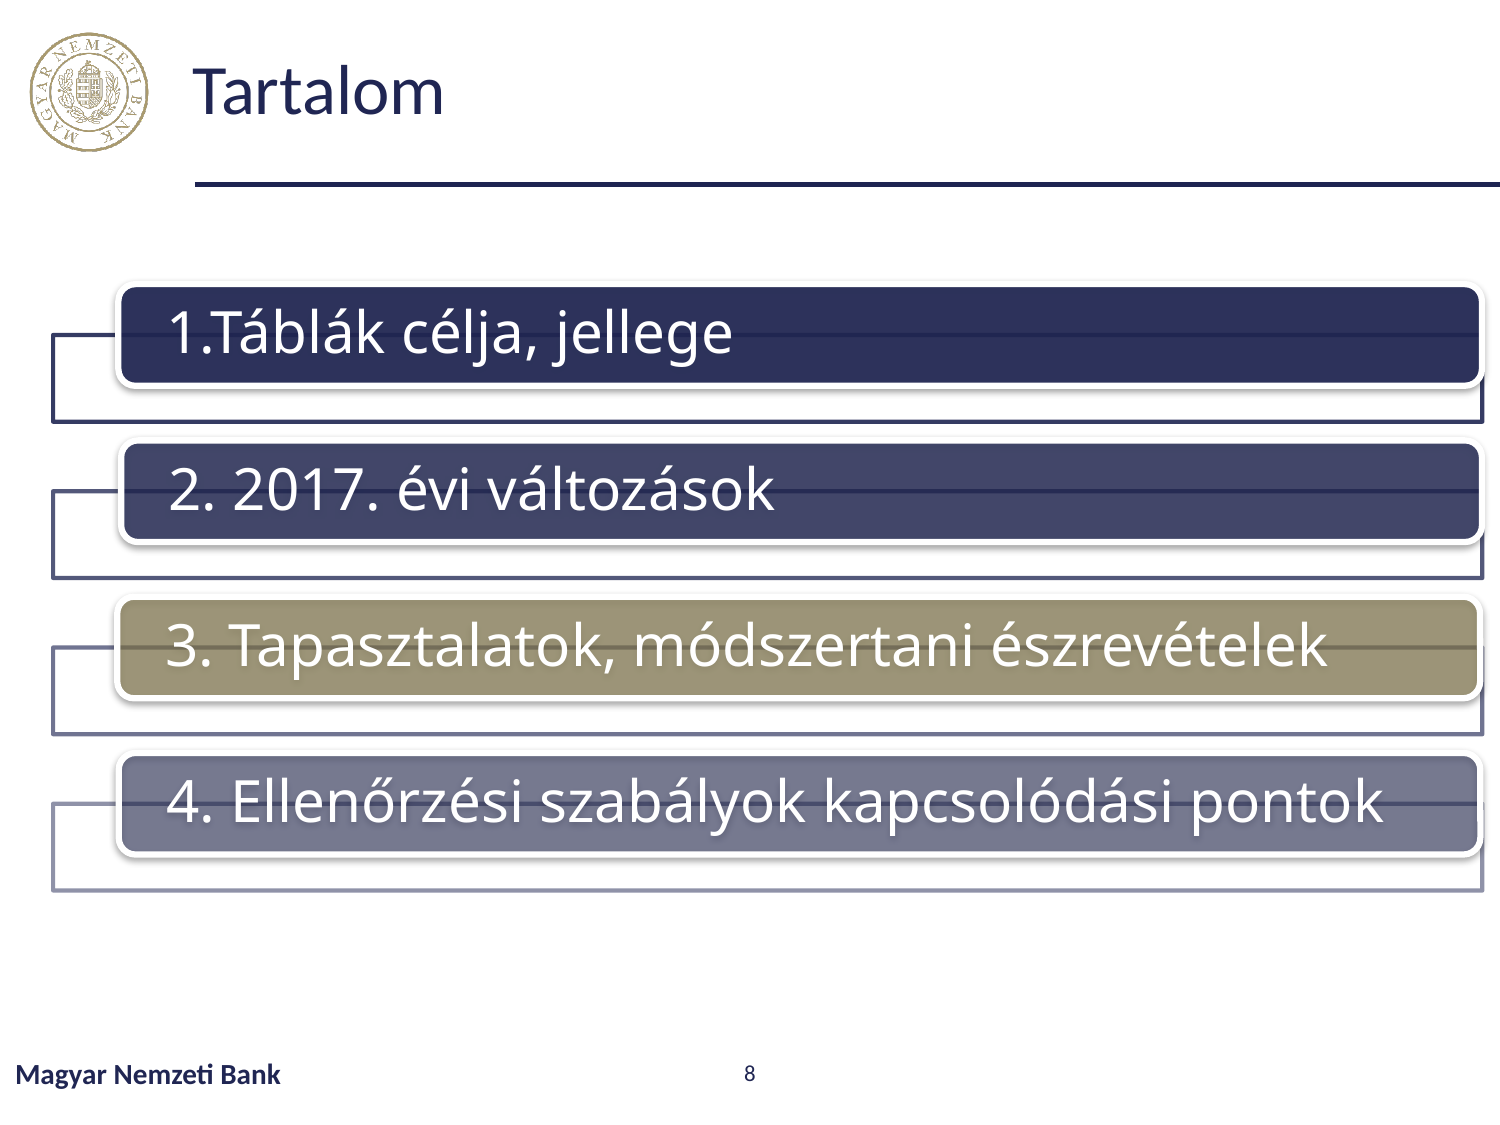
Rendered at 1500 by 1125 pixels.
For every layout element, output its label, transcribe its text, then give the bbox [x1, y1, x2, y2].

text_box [52, 278, 1483, 897]
footer Magyar Nemzeti Bank [0, 1042, 507, 1103]
title Tartalom [177, 29, 1400, 155]
picture [17, 21, 161, 165]
slide_number 8 [581, 1042, 919, 1103]
